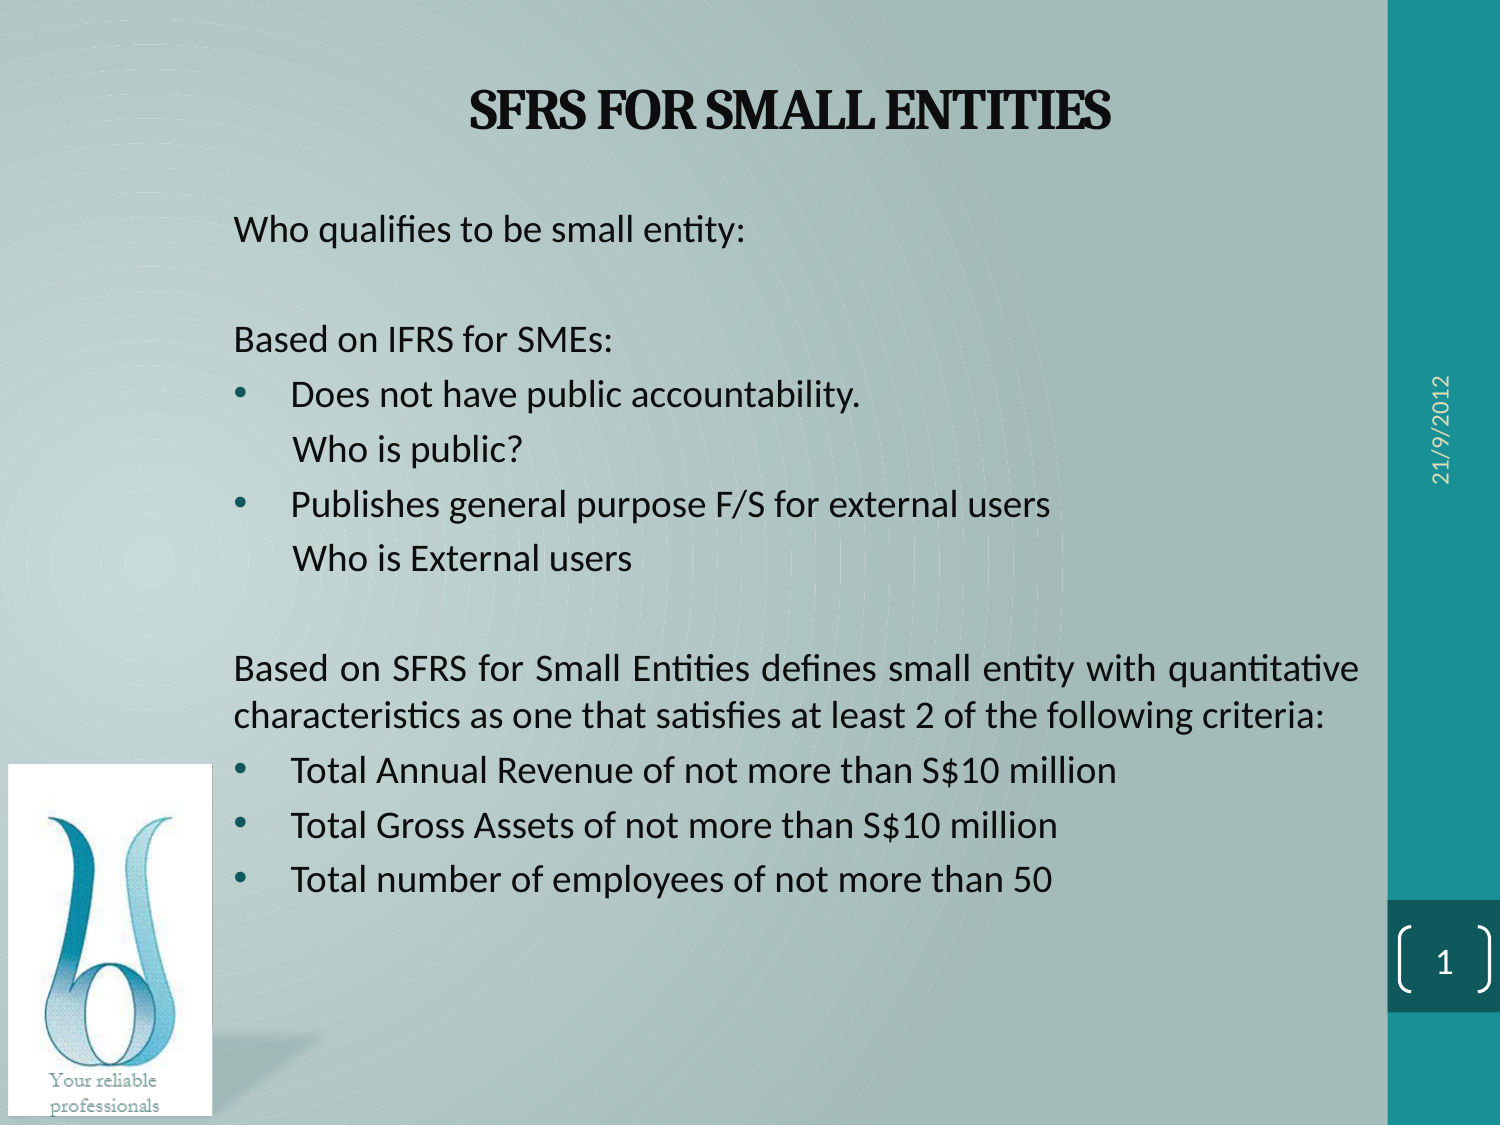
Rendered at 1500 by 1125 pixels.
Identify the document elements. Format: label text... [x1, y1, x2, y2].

text_box [395, 647, 632, 689]
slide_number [1408, 100, 1469, 501]
picture [0, 763, 341, 1125]
subtitle Who qualifies to be small entity: Based on IFRS for SMEs: Does not have public accountability. Who is public? Publishes general purpose F/S for external users Who is External users Based on SFRS for Small Entities defines small entity with quantitative characteristics as one that satisfies at least 2 of the following criteria: Total Annual Revenue of not more than S$10 million Total Gross Assets of not more than S$10 million Total number of employees of not more than 50 [218, 196, 1376, 917]
title SFRS FOR SMALL ENTITIES [194, 30, 1388, 149]
slide_number 1 [1397, 925, 1492, 994]
